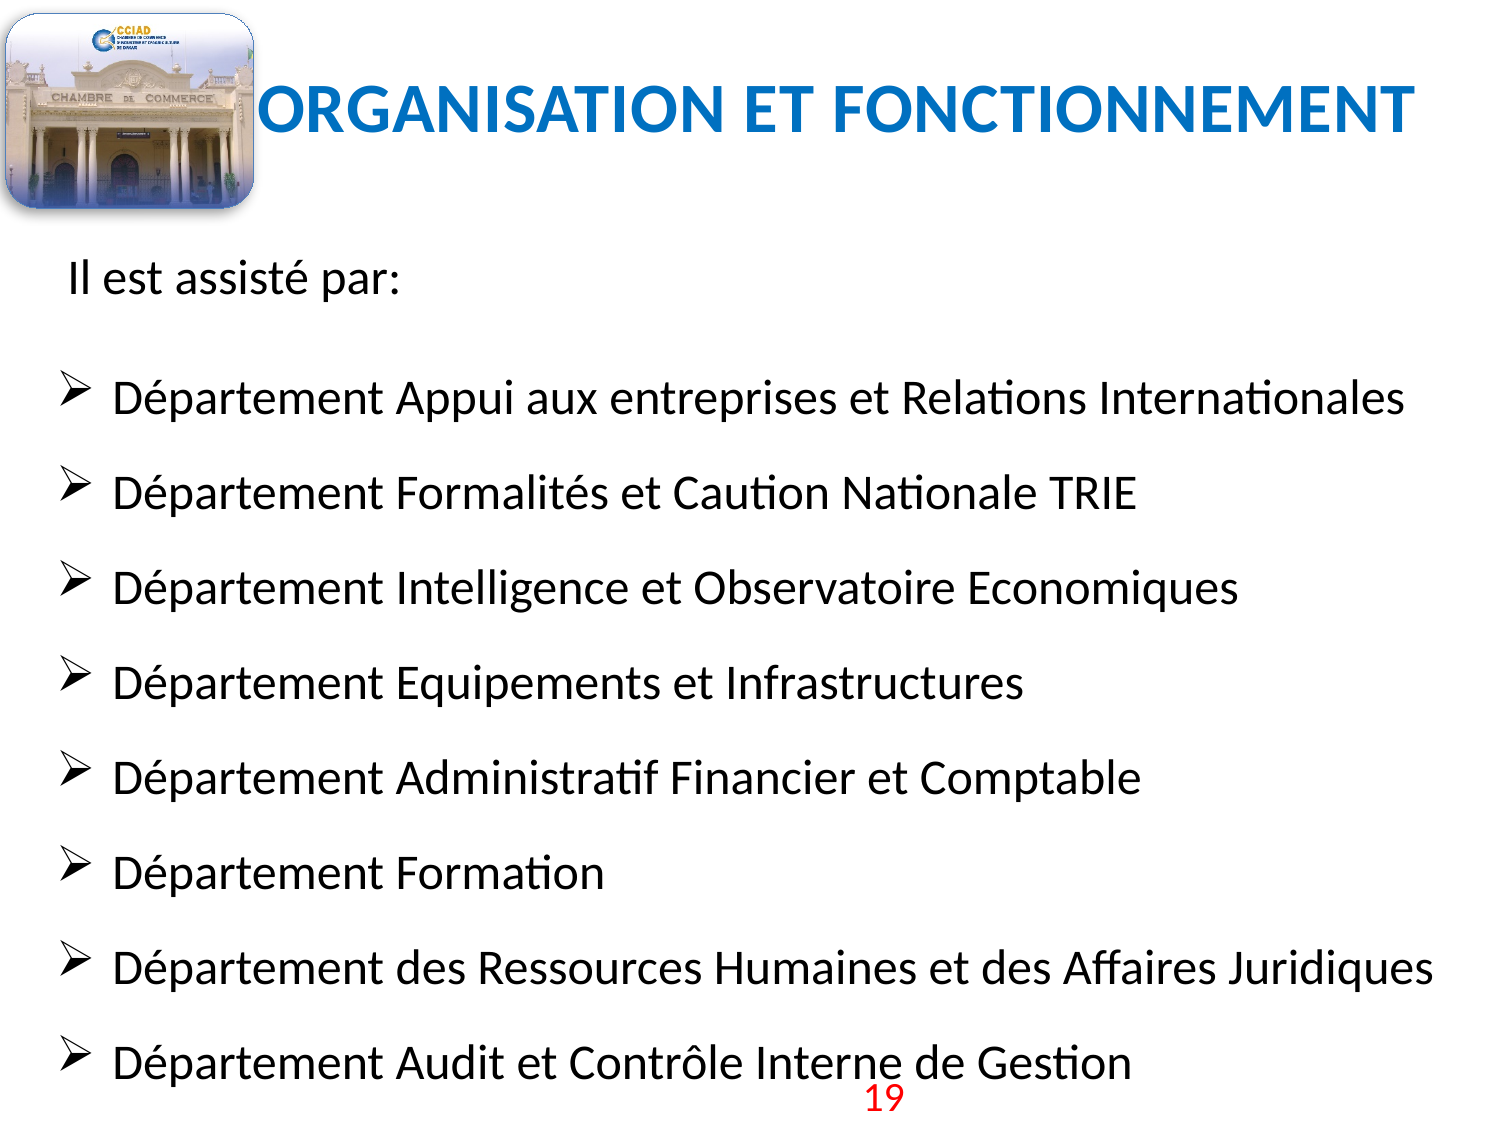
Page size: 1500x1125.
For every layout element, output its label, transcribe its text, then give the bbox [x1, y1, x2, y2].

slide_number 19 [620, 1065, 921, 1125]
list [5, 13, 255, 209]
text_box Il est assisté par: Département Appui aux entreprises et Relations Internationales Département Formalités et Caution Nationale TRIE Département Intelligence et Observatoire Economiques Département Equipements et Infrastructures Département Administratif Financier et Comptable Département Formation Département des Ressources Humaines et des Affaires Juridiques Département Audit et Contrôle Interne de Gestion [41, 237, 1494, 1097]
text_box ORGANISATION ET FONCTIONNEMENT [259, 54, 1500, 155]
